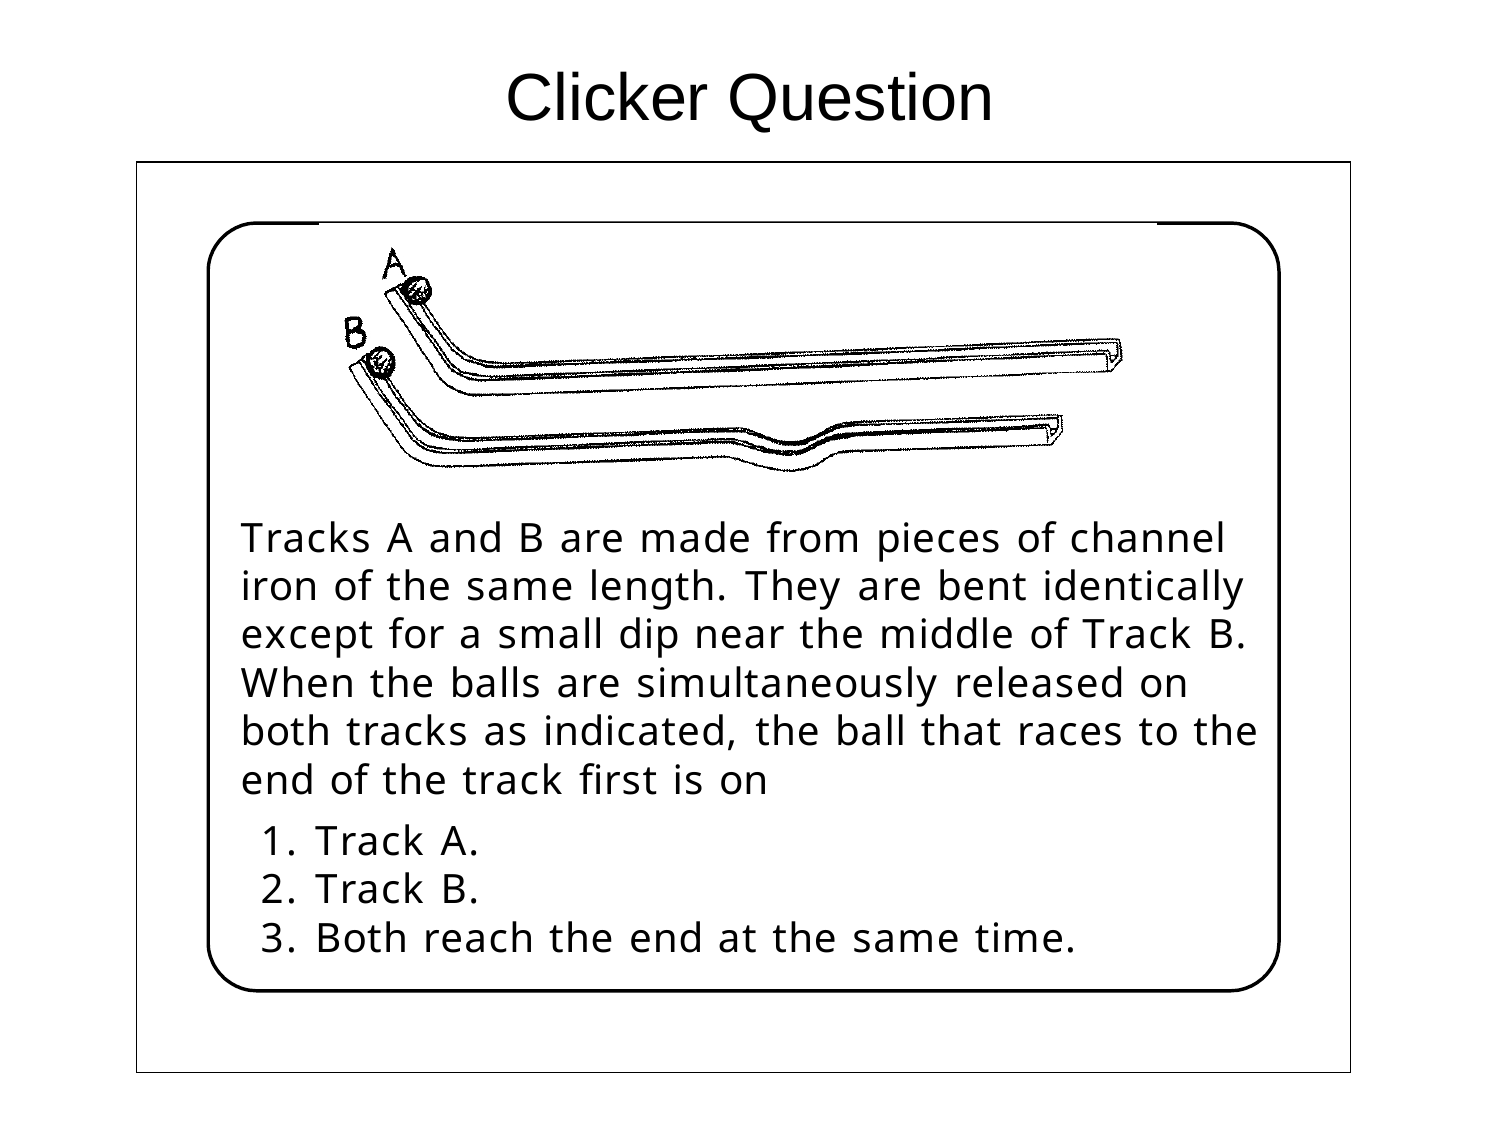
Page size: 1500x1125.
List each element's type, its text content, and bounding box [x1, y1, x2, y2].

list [137, 162, 1351, 1073]
title Clicker Question [74, 0, 1426, 188]
